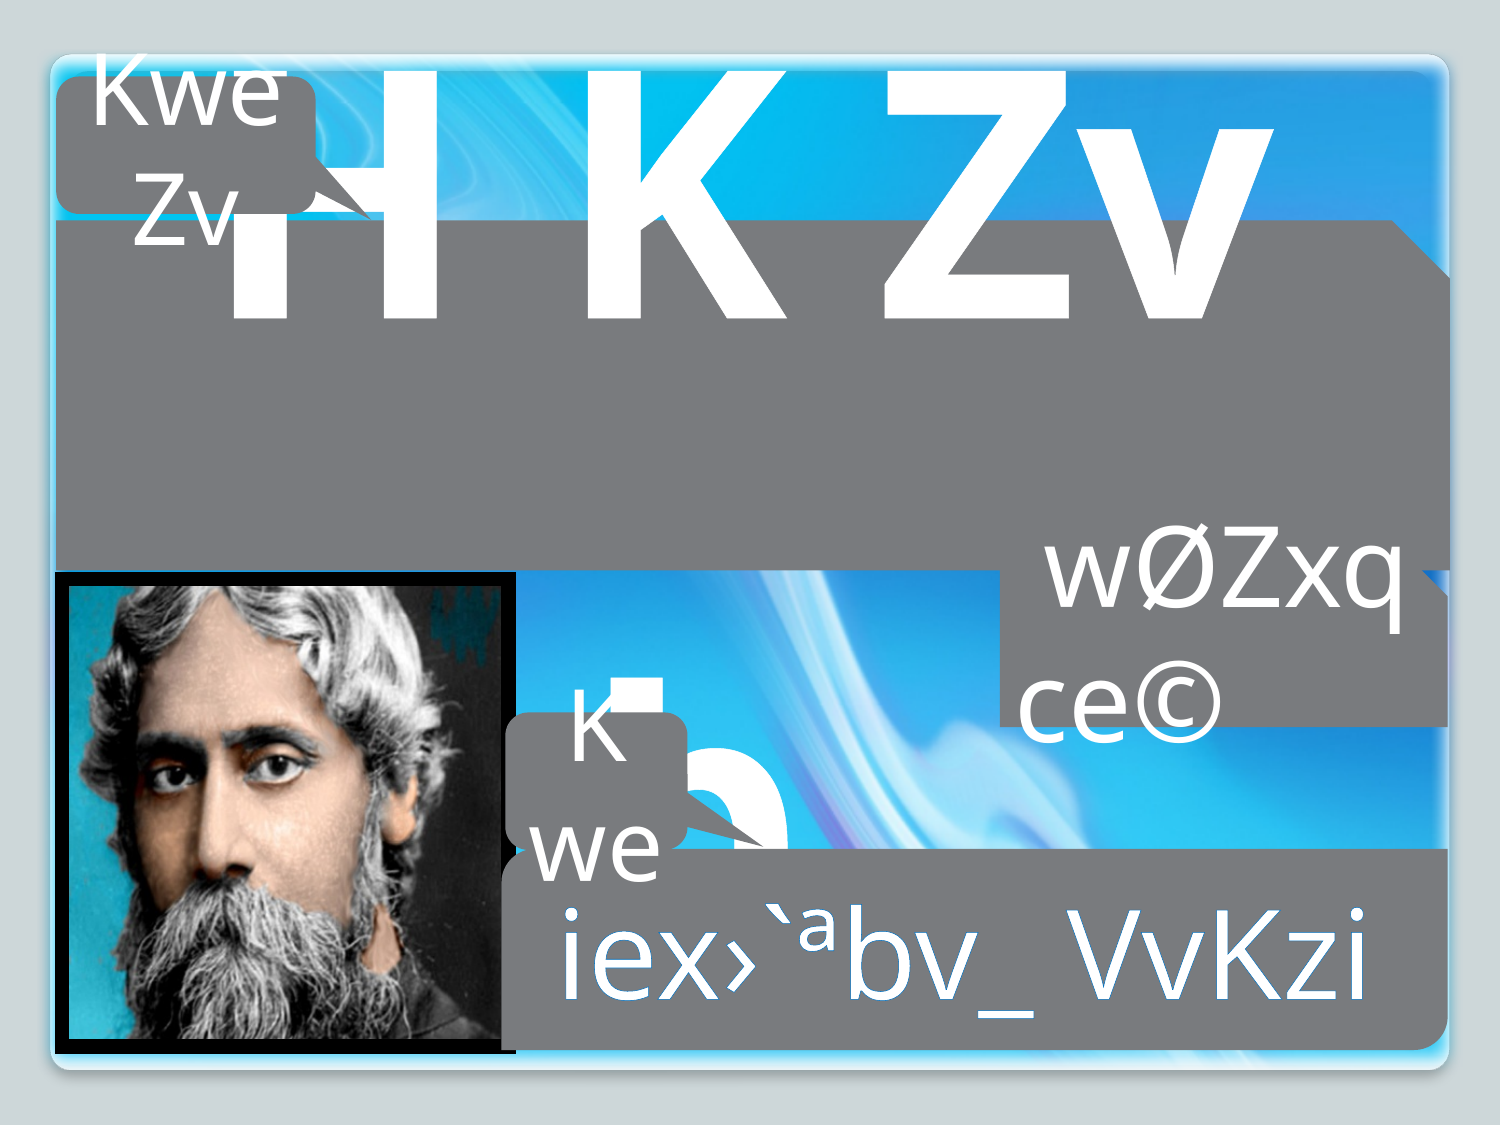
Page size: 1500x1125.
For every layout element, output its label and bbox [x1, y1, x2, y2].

picture [37, 49, 1463, 1076]
